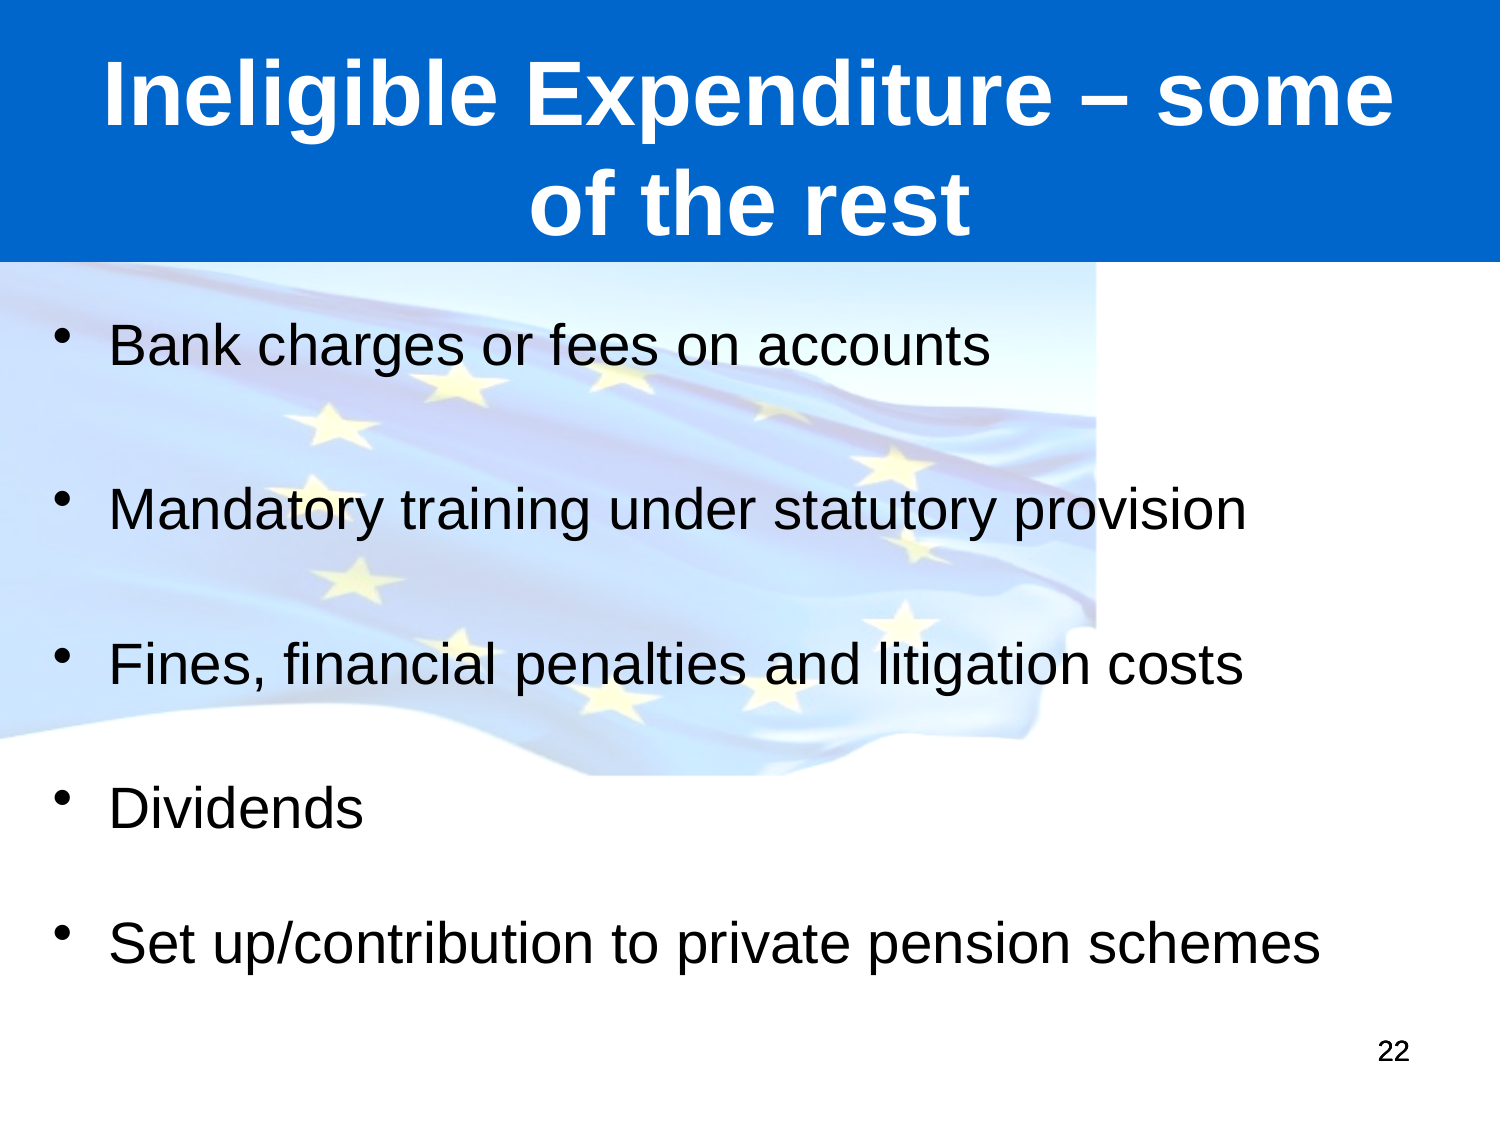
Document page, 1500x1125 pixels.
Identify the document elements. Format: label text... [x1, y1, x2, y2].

text_box 22 [1074, 1026, 1425, 1103]
picture [0, 262, 1500, 1125]
title Ineligible Expenditure – some of the rest [74, 49, 1426, 238]
list Bank charges or fees on accounts Mandatory training under statutory provision Fines, financial penalties and litigation costs Dividends Set up/contribution to private pension schemes [37, 299, 1463, 1026]
